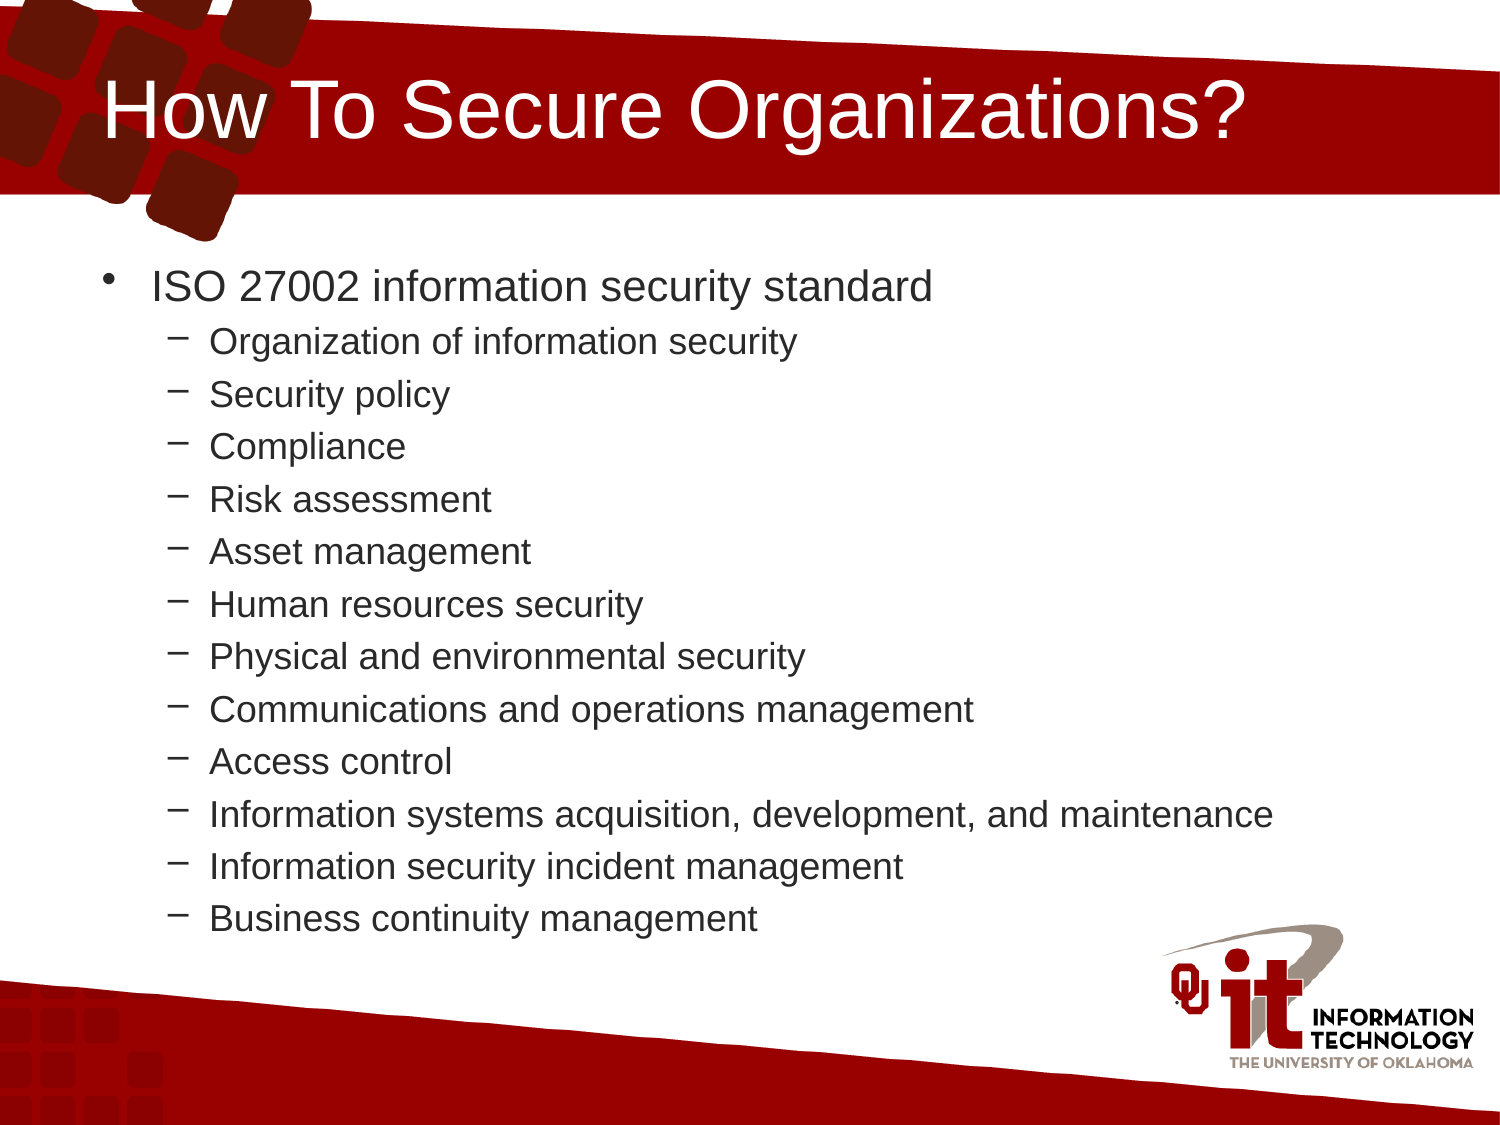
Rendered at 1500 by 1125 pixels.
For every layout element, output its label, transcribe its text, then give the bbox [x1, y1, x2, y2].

picture [0, 0, 1500, 1125]
list ISO 27002 information security standard Organization of information security Security policy Compliance Risk assessment Asset management Human resources security Physical and environmental security Communications and operations management Access control Information systems acquisition, development, and maintenance Information security incident management Business continuity management [86, 250, 1437, 950]
title How To Secure Organizations? [86, 11, 1437, 200]
